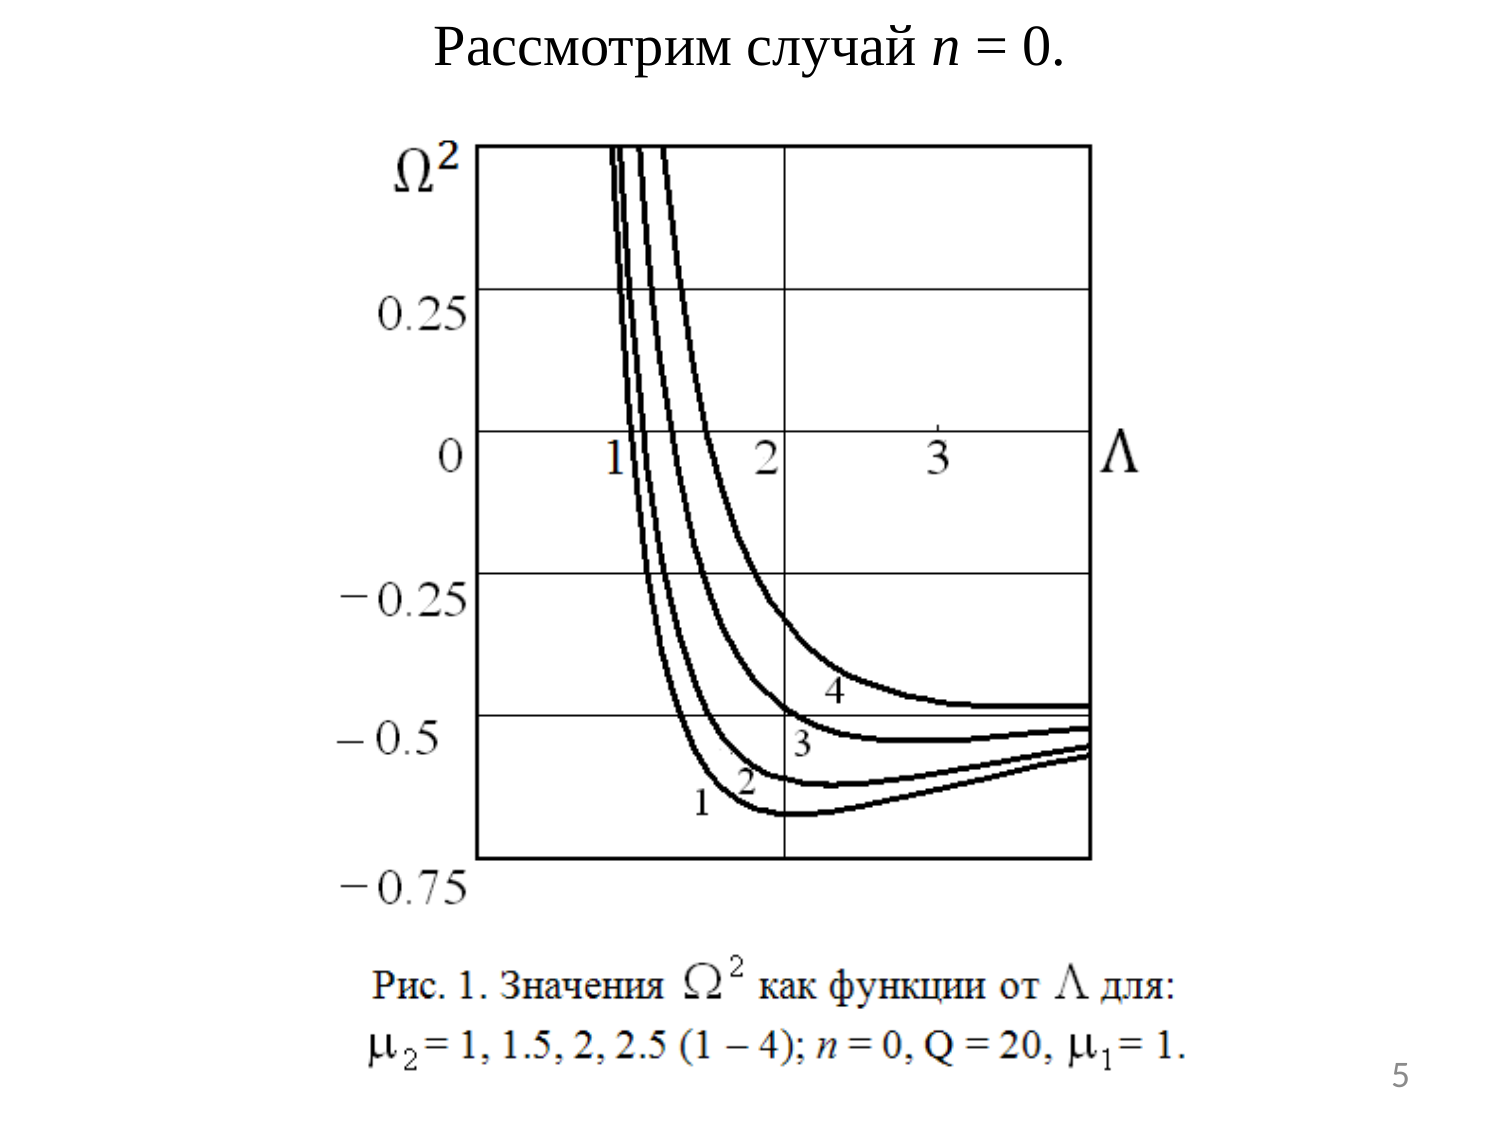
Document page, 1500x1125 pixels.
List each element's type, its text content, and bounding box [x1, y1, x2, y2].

text_box Рассмотрим случай n = 0. [0, 0, 1500, 85]
picture [327, 105, 1202, 1091]
slide_number 5 [1074, 1042, 1425, 1103]
